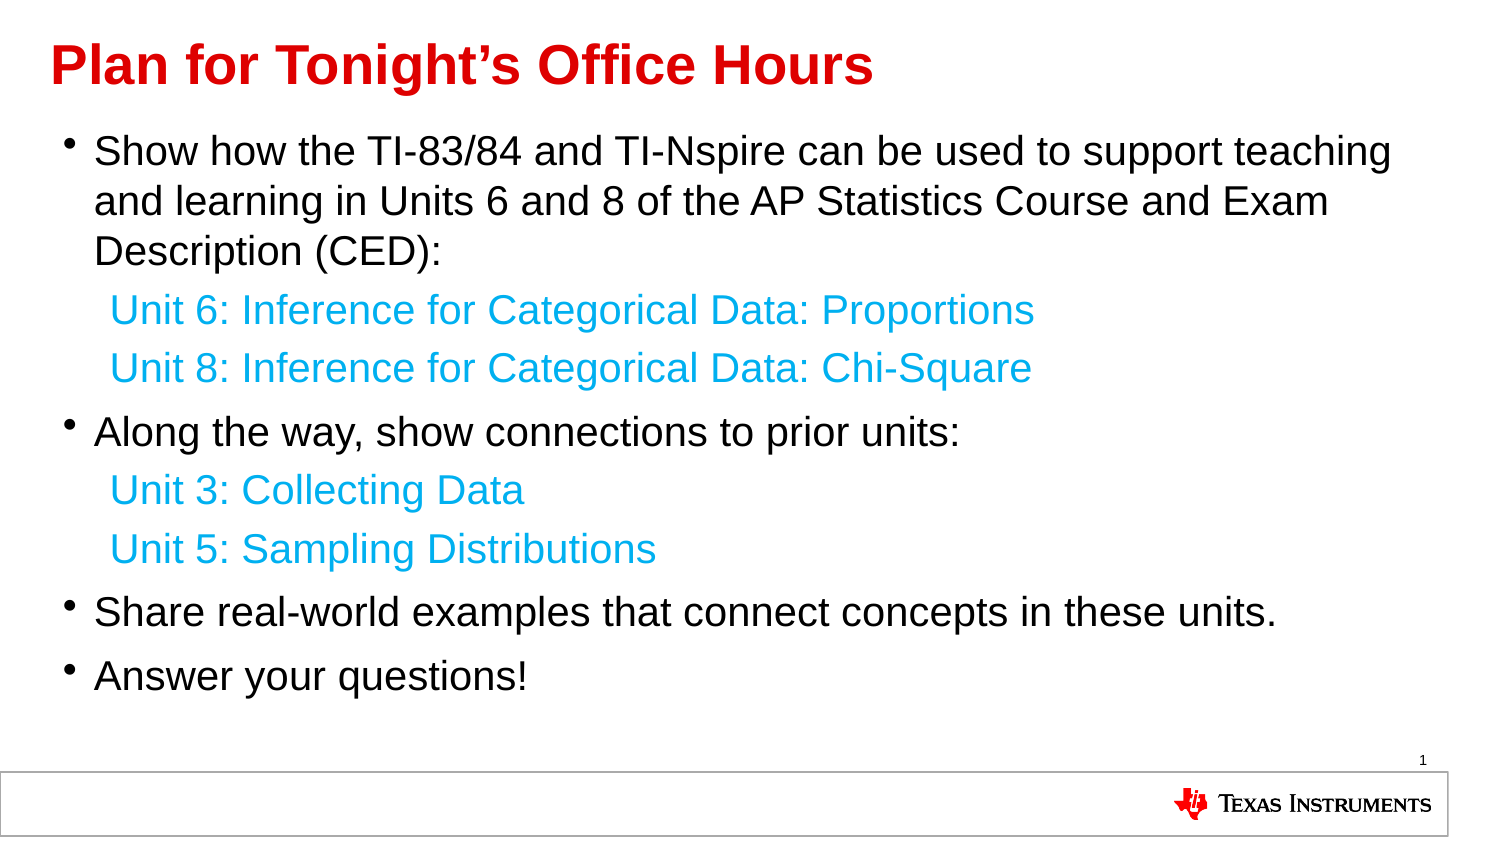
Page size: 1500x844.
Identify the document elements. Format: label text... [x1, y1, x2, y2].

picture [1174, 788, 1431, 820]
title Plan for Tonight’s Office Hours [37, 17, 1426, 119]
slide_number 1 [1089, 744, 1440, 770]
list Show how the TI-83/84 and TI-Nspire can be used to support teaching and learning in Units 6 and 8 of the AP Statistics Course and Exam Description (CED): Unit 6: Inference for Categorical Data: Proportions Unit 8: Inference for Categorical Data: Chi-Square Along the way, show connections to prior units: Unit 3: Collecting Data Unit 5: Sampling Distributions Share real-world examples that connect concepts in these units. Answer your questions! [50, 117, 1440, 727]
